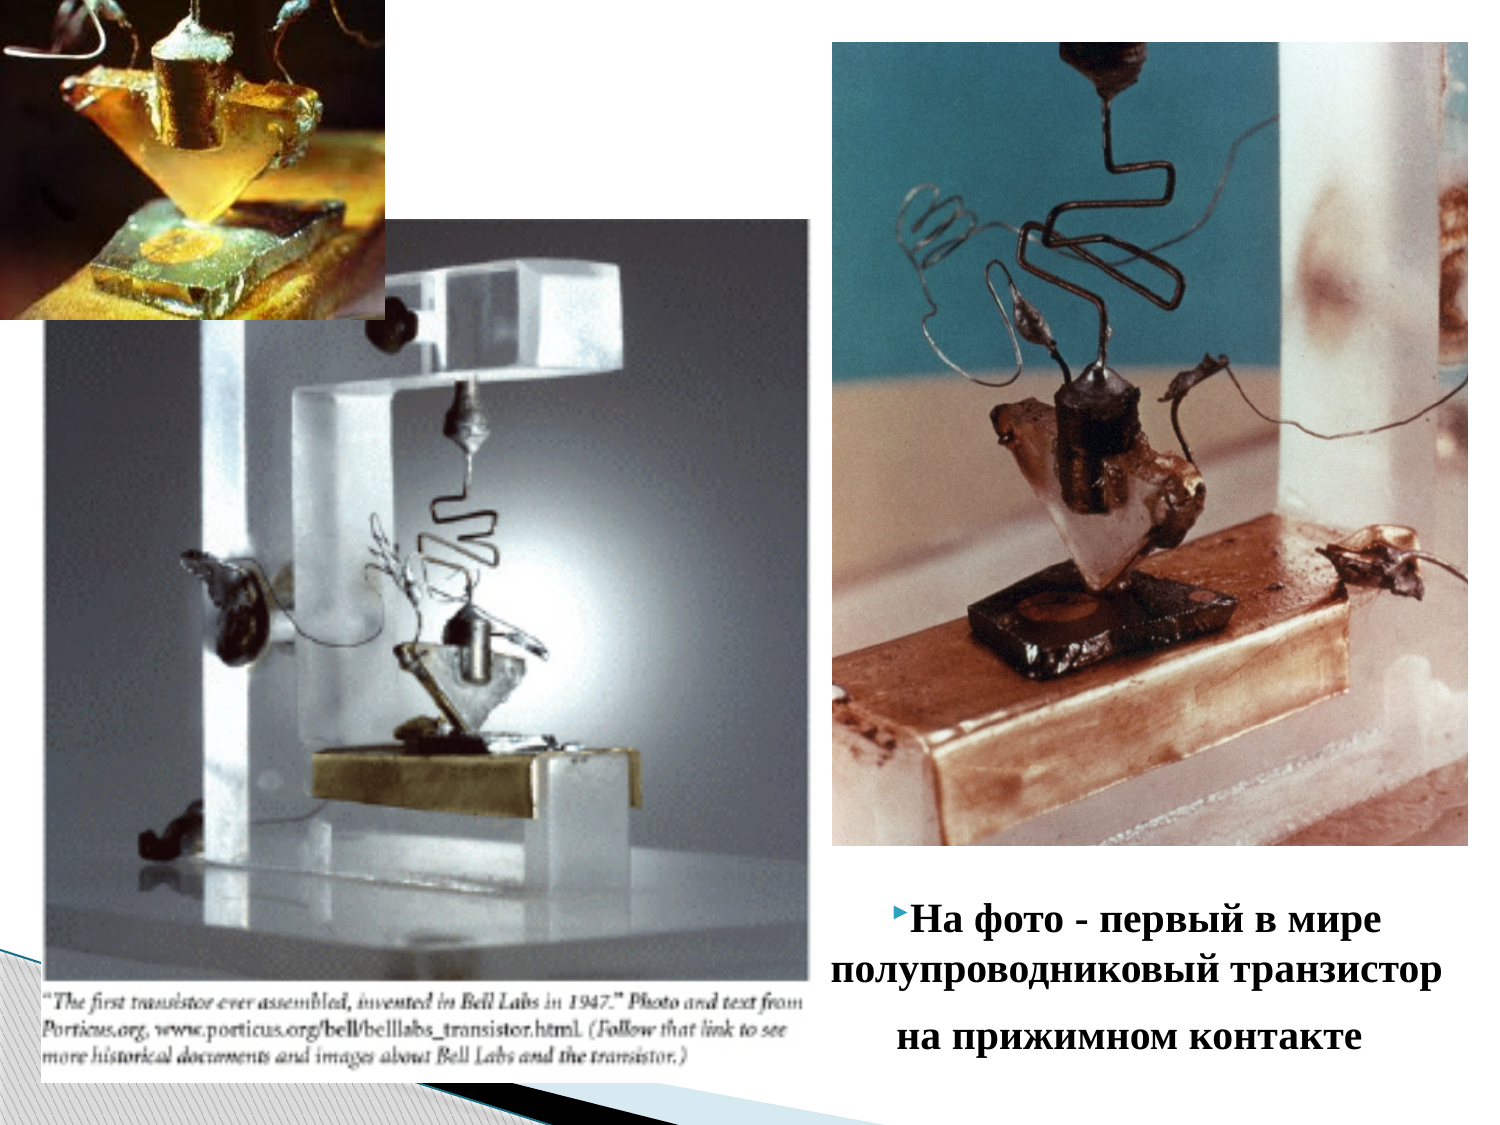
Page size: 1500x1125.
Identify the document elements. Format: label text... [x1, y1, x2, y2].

picture [0, 0, 814, 1083]
list На фото - первый в мире полупроводниковый транзистор на прижимном контакте [797, 883, 1477, 1125]
picture [832, 42, 1468, 847]
